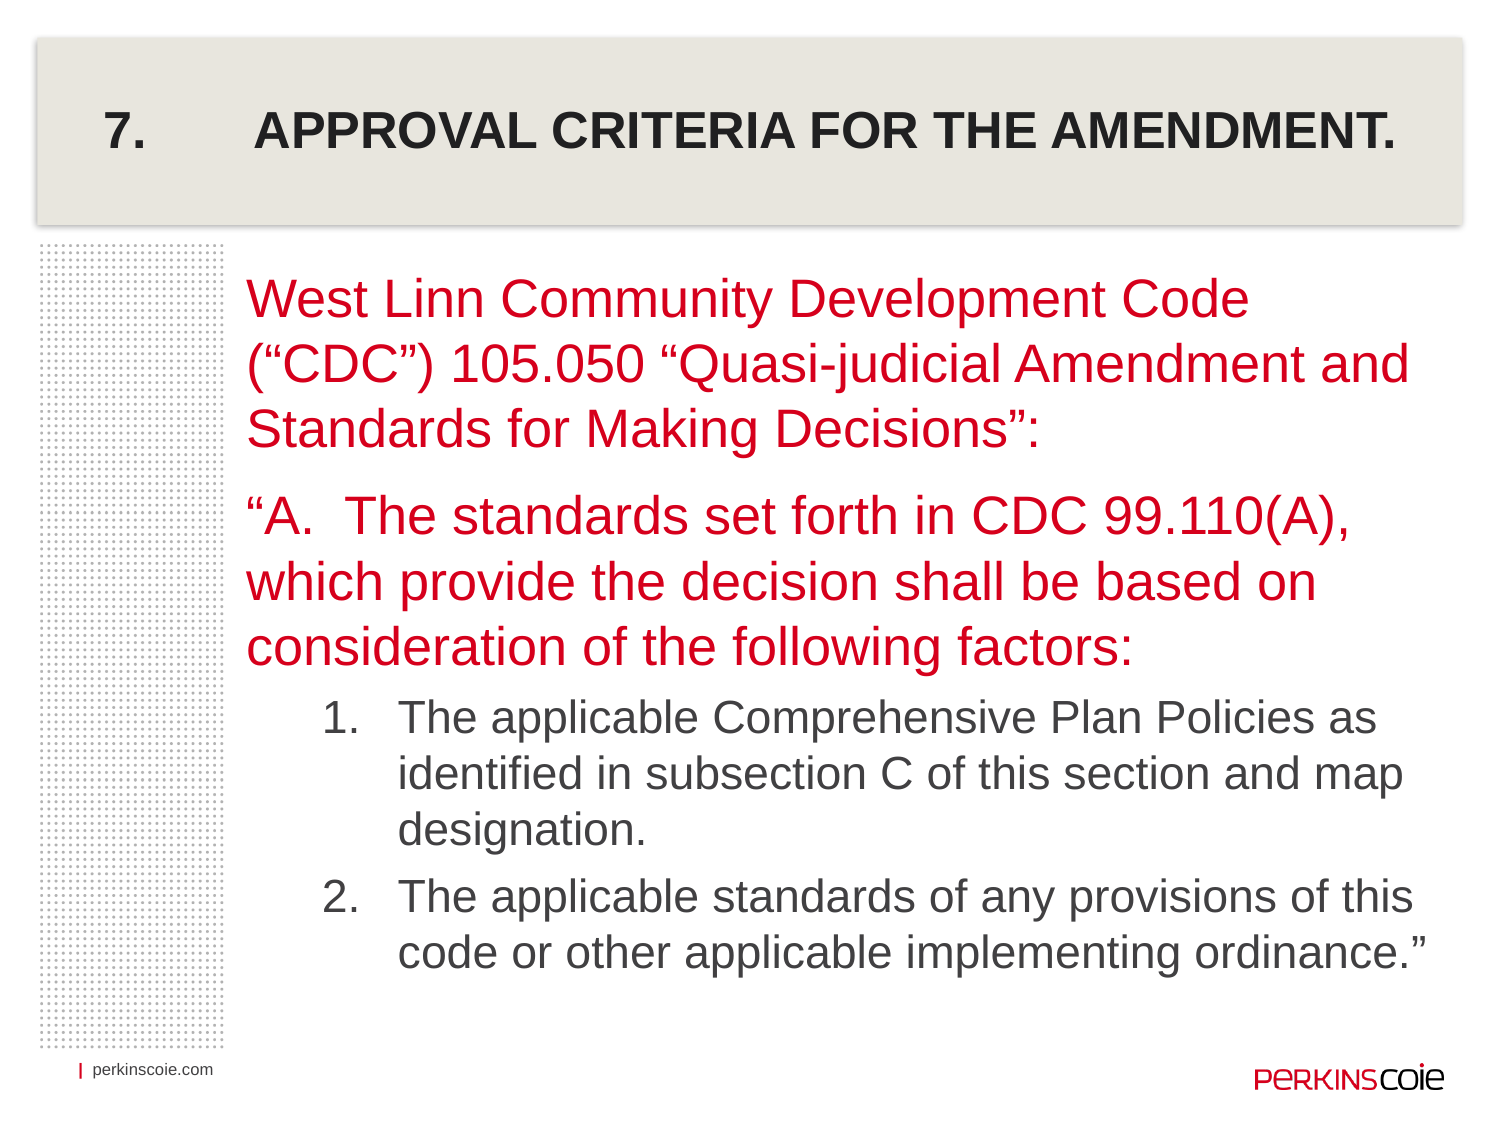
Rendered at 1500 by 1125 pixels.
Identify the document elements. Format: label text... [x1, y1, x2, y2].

picture [37, 242, 225, 1050]
list West Linn Community Development Code (“CDC”) 105.050 “Quasi-judicial Amendment and Standards for Making Decisions”: “A. The standards set forth in CDC 99.110(A), which provide the decision shall be based on consideration of the following factors: The applicable Comprehensive Plan Policies as identified in subsection C of this section and map designation. The applicable standards of any provisions of this code or other applicable implementing ordinance.” [231, 255, 1463, 991]
title 7. APPROVAL CRITERIA FOR THE AMENDMENT. [78, 92, 1423, 170]
picture [1255, 1063, 1444, 1090]
